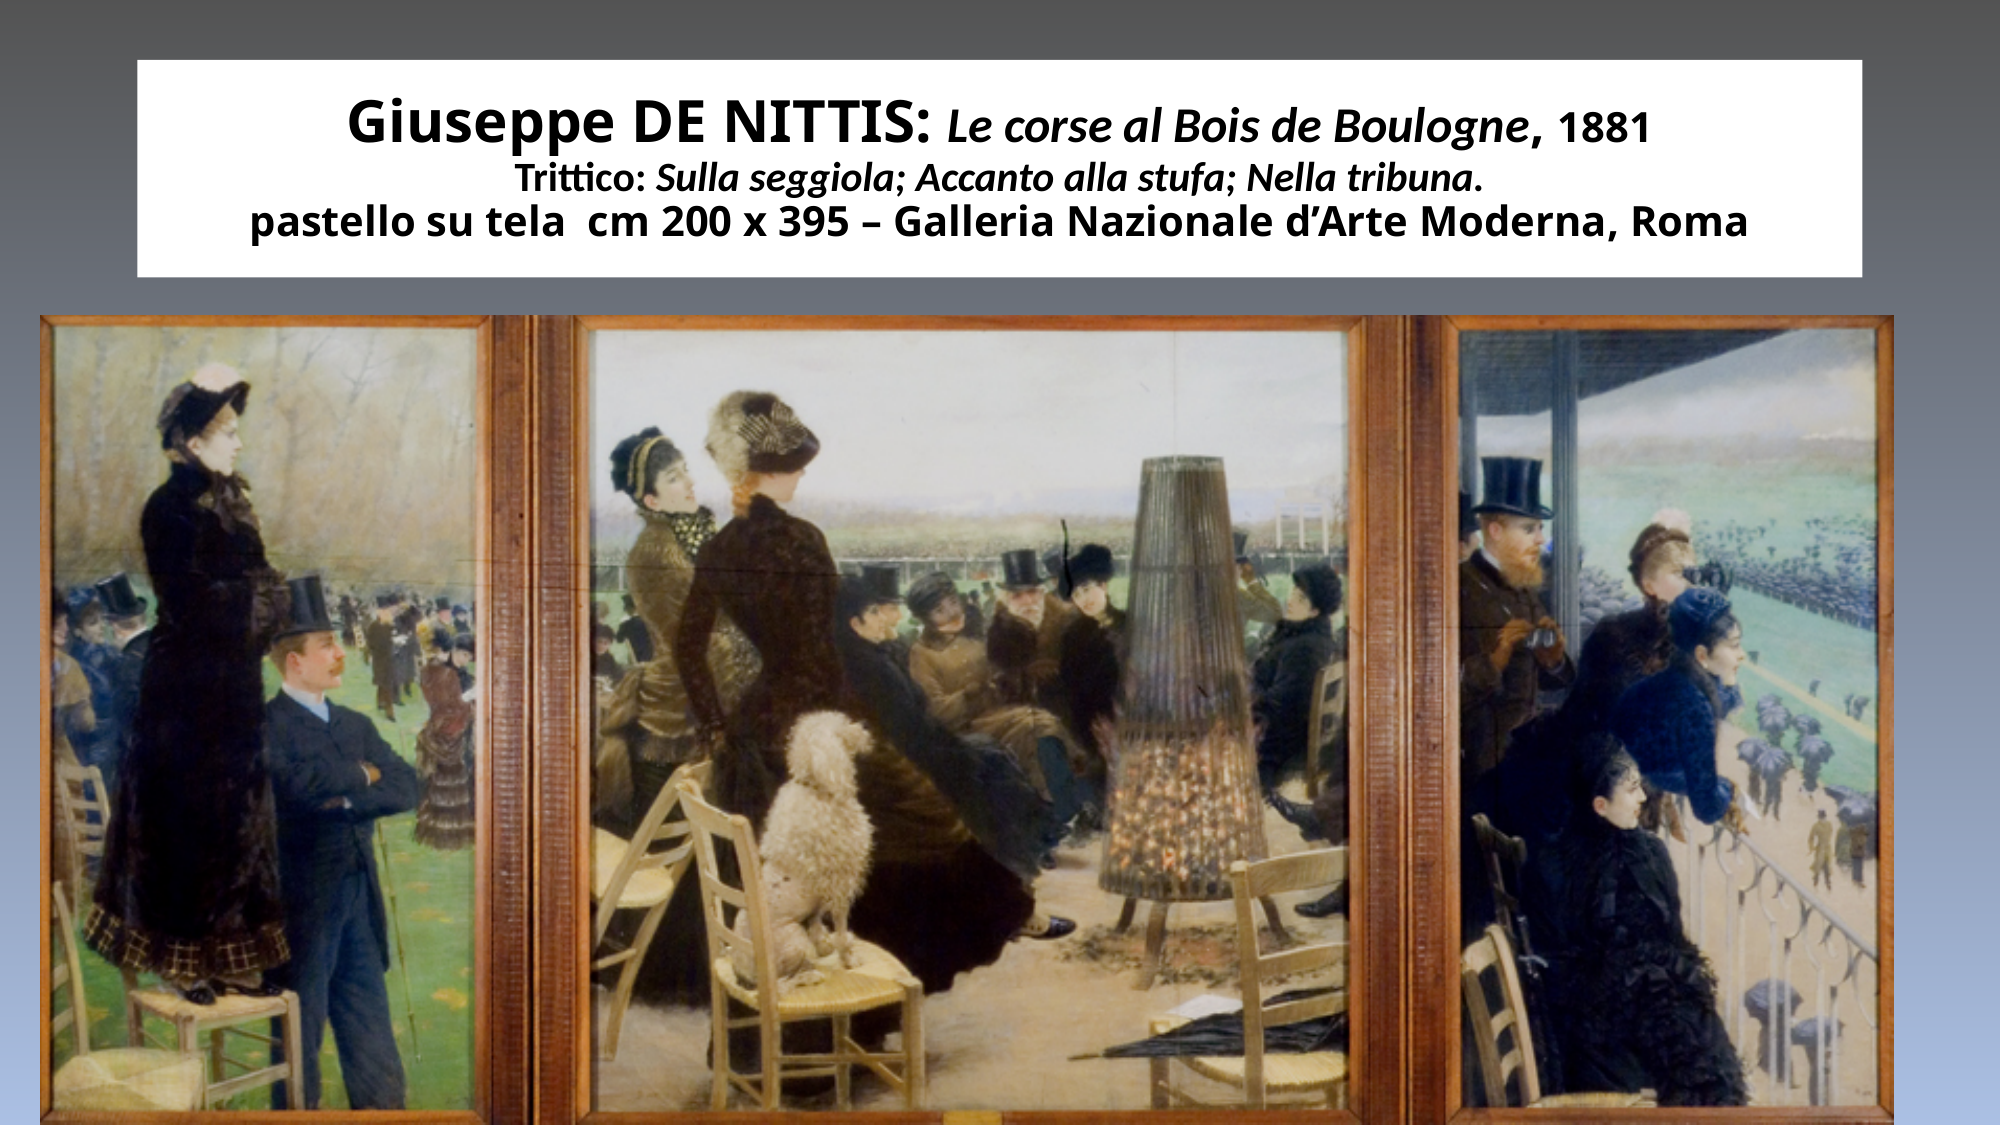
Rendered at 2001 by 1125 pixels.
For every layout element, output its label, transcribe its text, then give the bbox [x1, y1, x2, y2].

title Giuseppe DE NITTIS: Le corse al Bois de Boulogne, 1881 Trittico: Sulla seggiola; Accanto alla stufa; Nella tribuna. pastello su tela cm 200 x 395 – Galleria Nazionale d’Arte Moderna, Roma [137, 59, 1863, 278]
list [40, 315, 1894, 1125]
